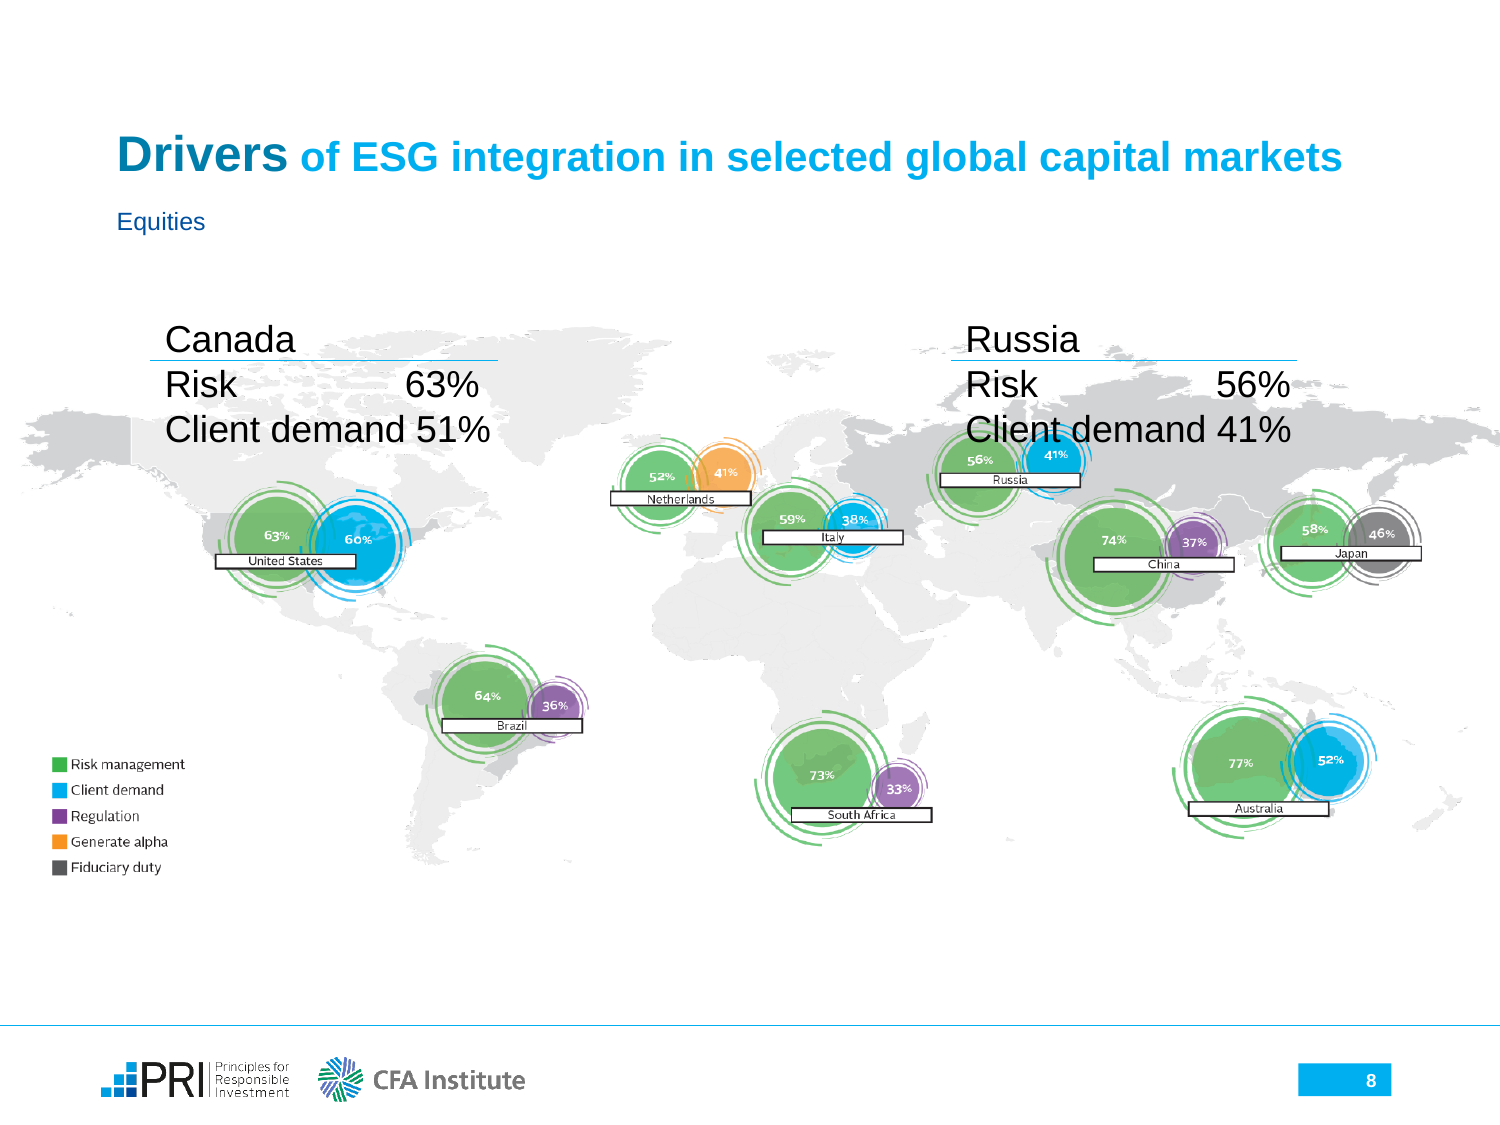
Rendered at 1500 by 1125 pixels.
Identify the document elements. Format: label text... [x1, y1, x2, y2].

title Drivers of ESG integration in selected global capital markets [101, 107, 1392, 190]
picture [318, 1057, 525, 1103]
subtitle Equities [101, 198, 1392, 218]
slide_number 8 [1298, 1063, 1392, 1097]
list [18, 218, 1500, 957]
picture [101, 1046, 289, 1113]
